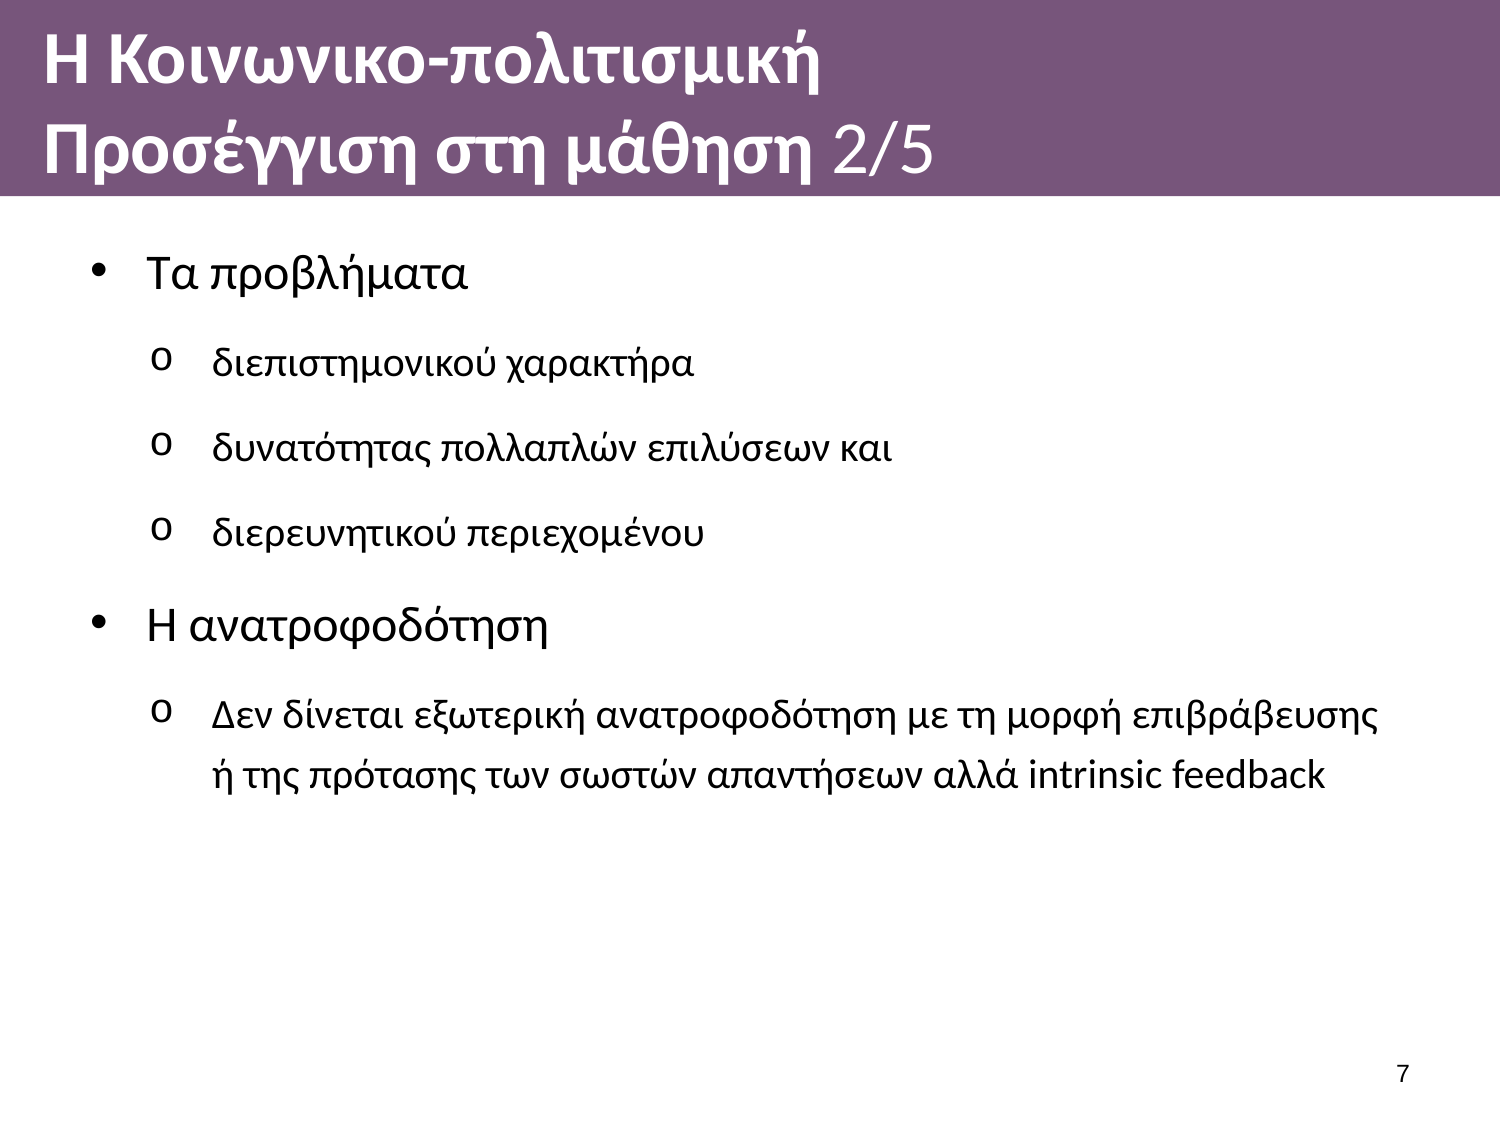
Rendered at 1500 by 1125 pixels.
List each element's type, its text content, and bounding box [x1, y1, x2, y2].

slide_number 6 [1074, 1042, 1425, 1103]
title Η Κοινωνικο-πολιτισμική Προσέγγιση στη μάθηση 2/5 [0, 0, 1500, 197]
list Τα προβλήματα διεπιστημονικού χαρακτήρα δυνατότητας πολλαπλών επιλύσεων και διερευνητικού περιεχομένου Η ανατροφοδότηση Δεν δίνεται εξωτερική ανατροφοδότηση με τη μορφή επιβράβευσης ή της πρότασης των σωστών απαντήσεων αλλά intrinsic feedback [75, 219, 1425, 1024]
